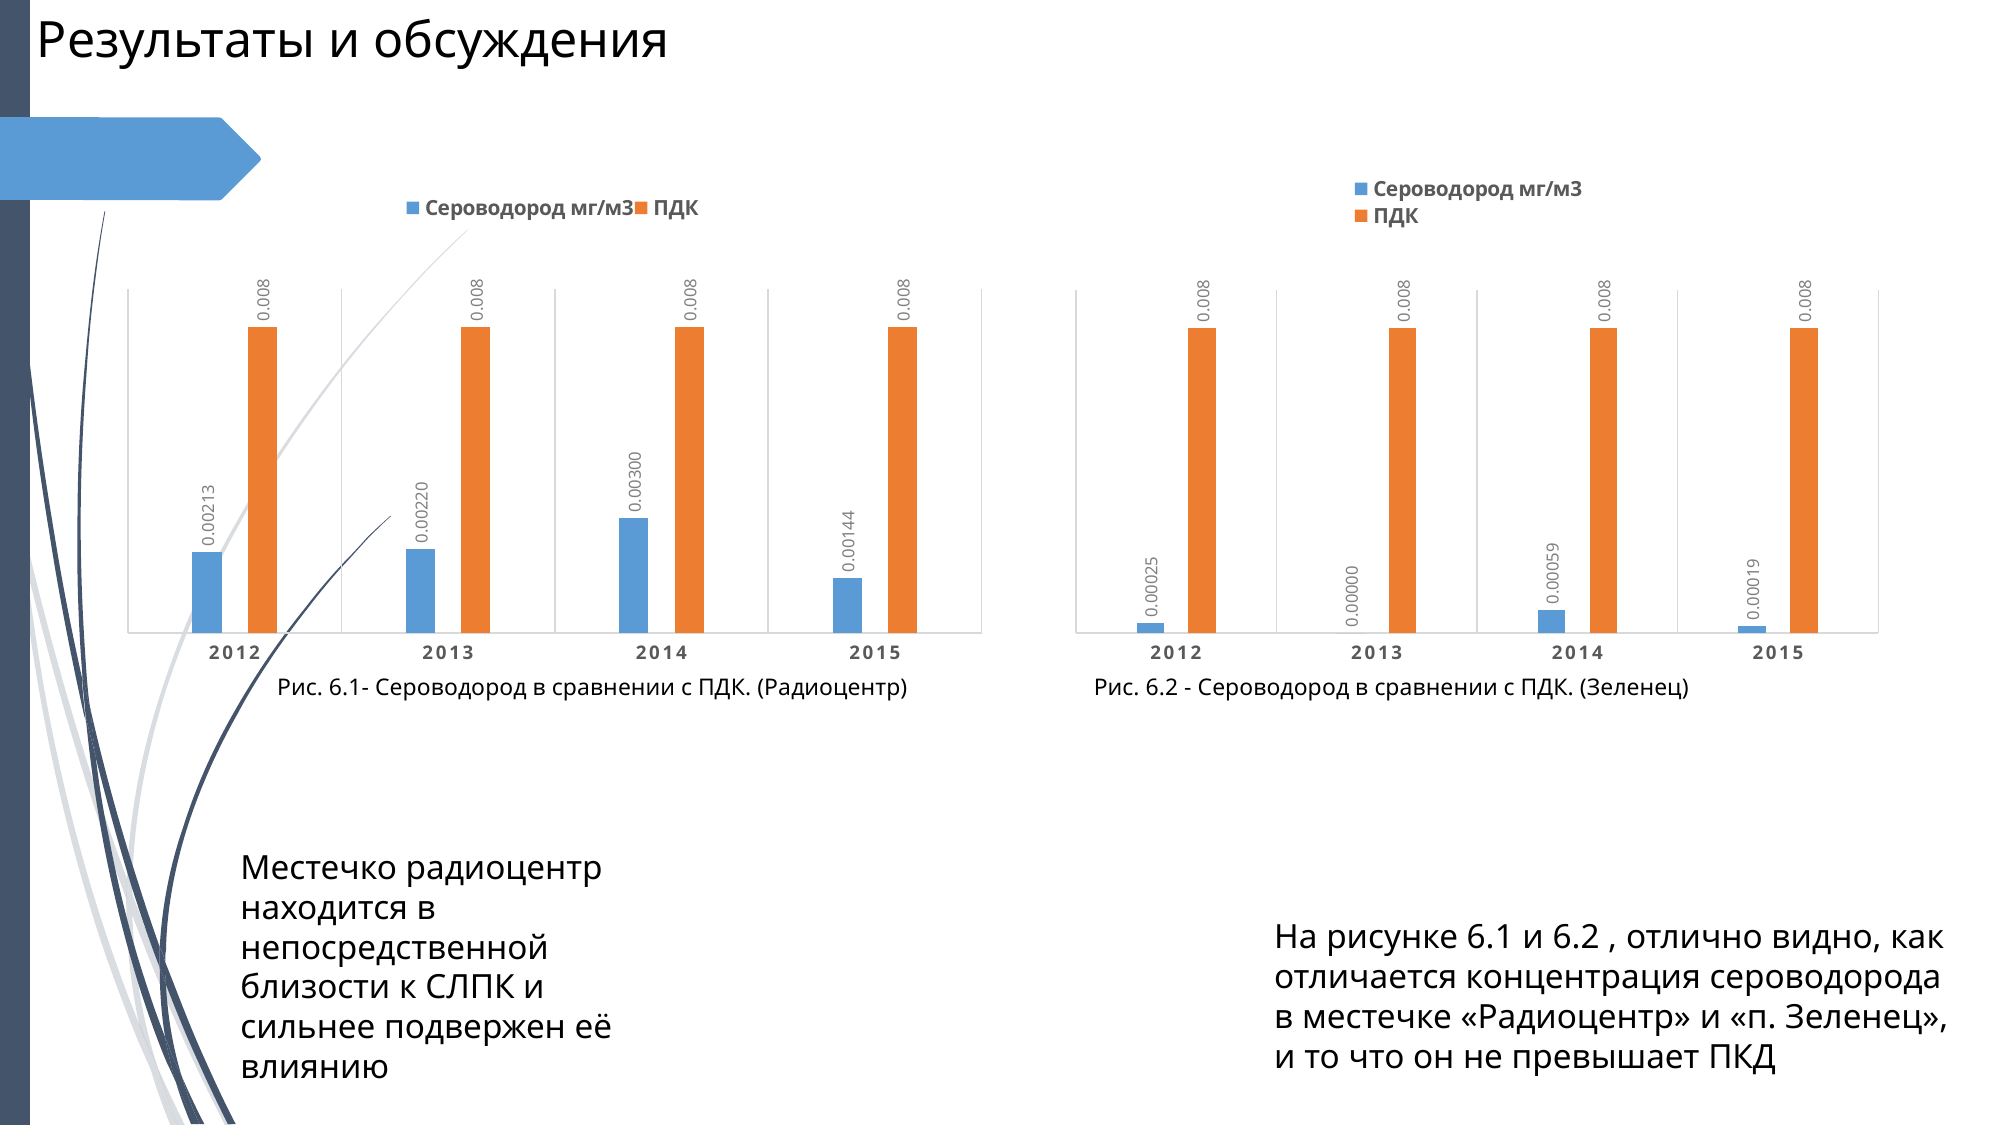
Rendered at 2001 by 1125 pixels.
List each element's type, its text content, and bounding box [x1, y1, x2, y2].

chart [105, 145, 1008, 708]
text_box Рис. 6.2 - Сероводород в сравнении с ПДК. (Зеленец) [1079, 692, 1705, 708]
title Результаты и обсуждения [21, 0, 1973, 65]
text_box Местечко радиоцентр находится в непосредственной близости к СЛПК и сильнее подвержен её влиянию [225, 838, 651, 1093]
chart [1053, 140, 1906, 692]
text_box На рисунке 6.1 и 6.2 , отлично видно, как отличается концентрация сероводорода в местечке «Радиоцентр» и «п. Зеленец», и то что он не превышает ПКД [1259, 907, 1973, 1083]
